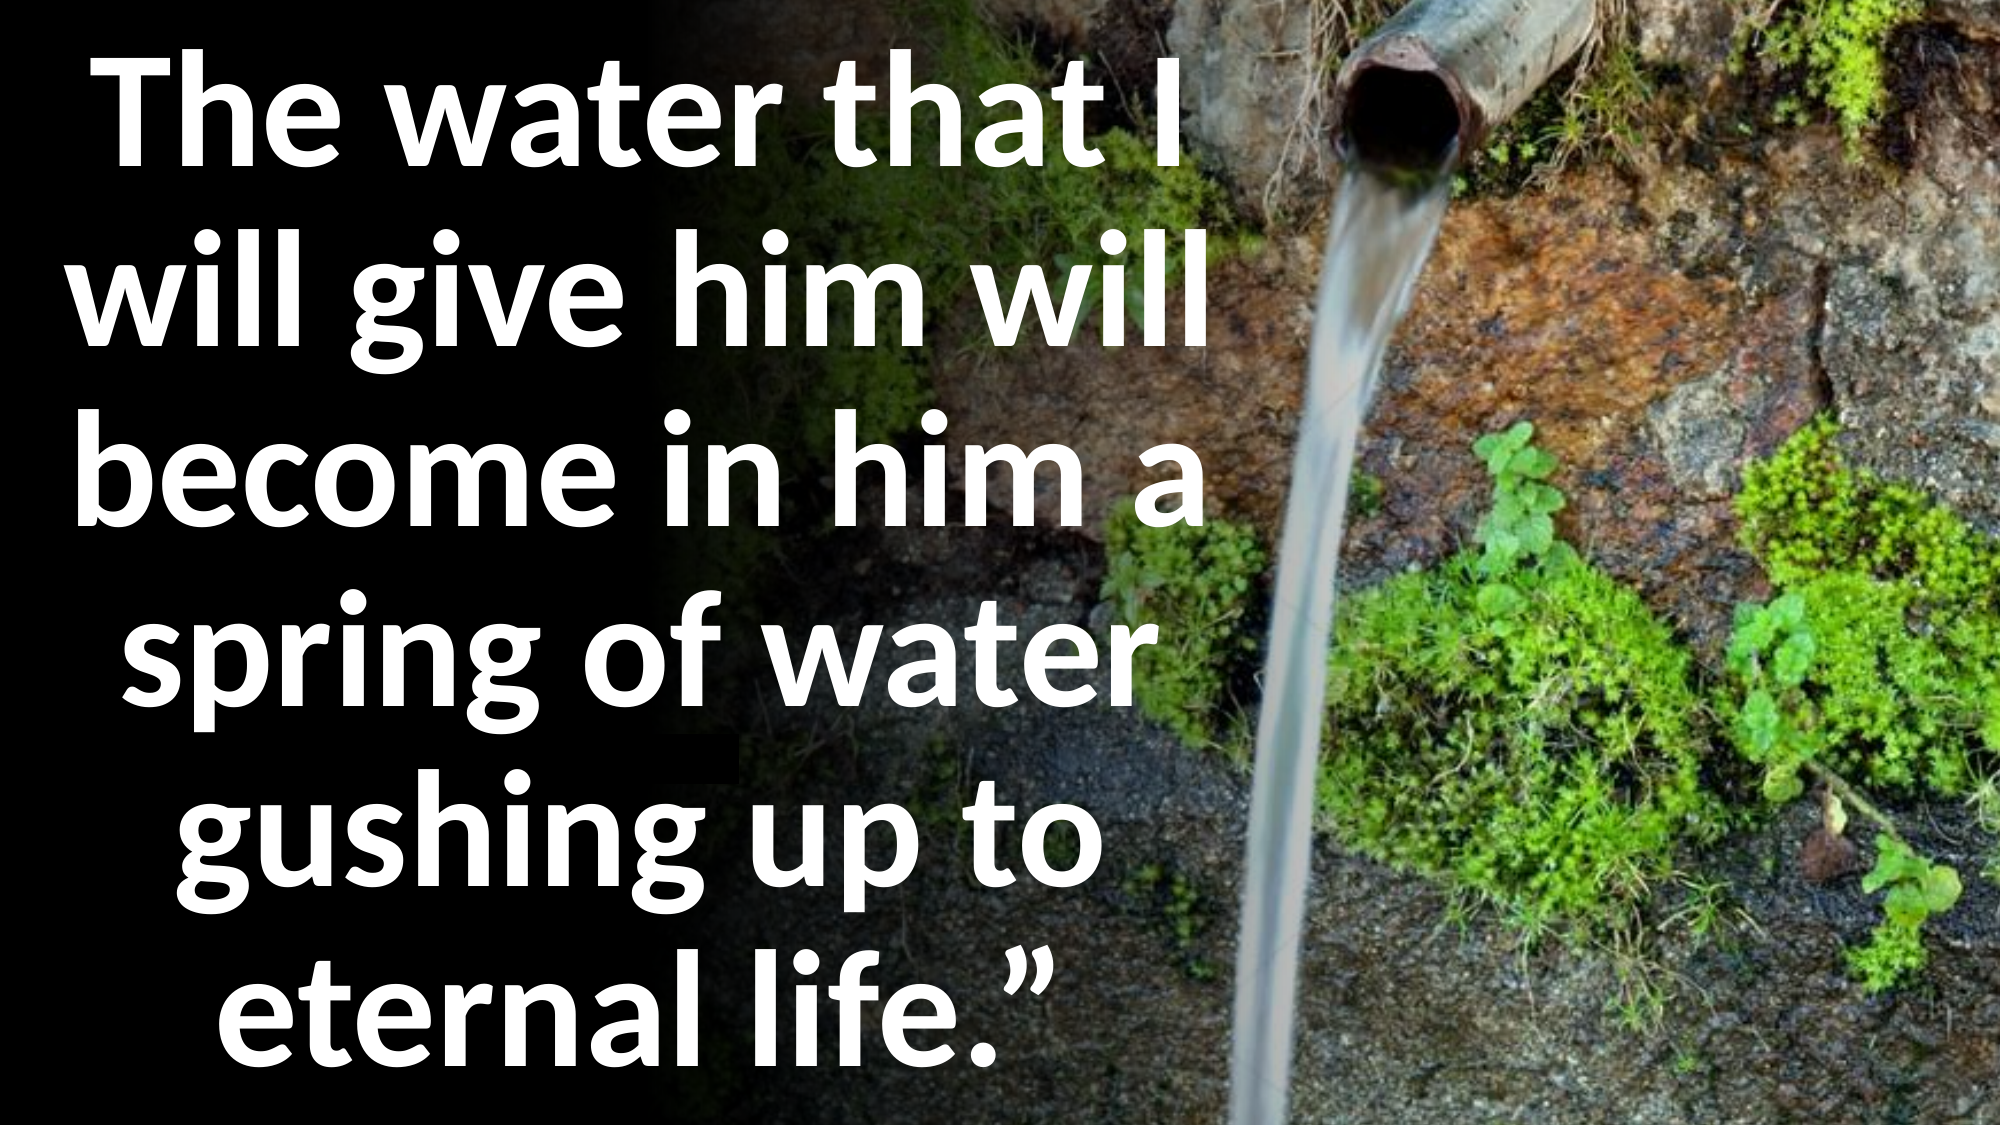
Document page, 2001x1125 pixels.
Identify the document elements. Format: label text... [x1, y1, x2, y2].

title The water that I will give him will become in him a spring of water gushing up to eternal life.” [0, 0, 577, 1125]
picture [577, 0, 2000, 1125]
